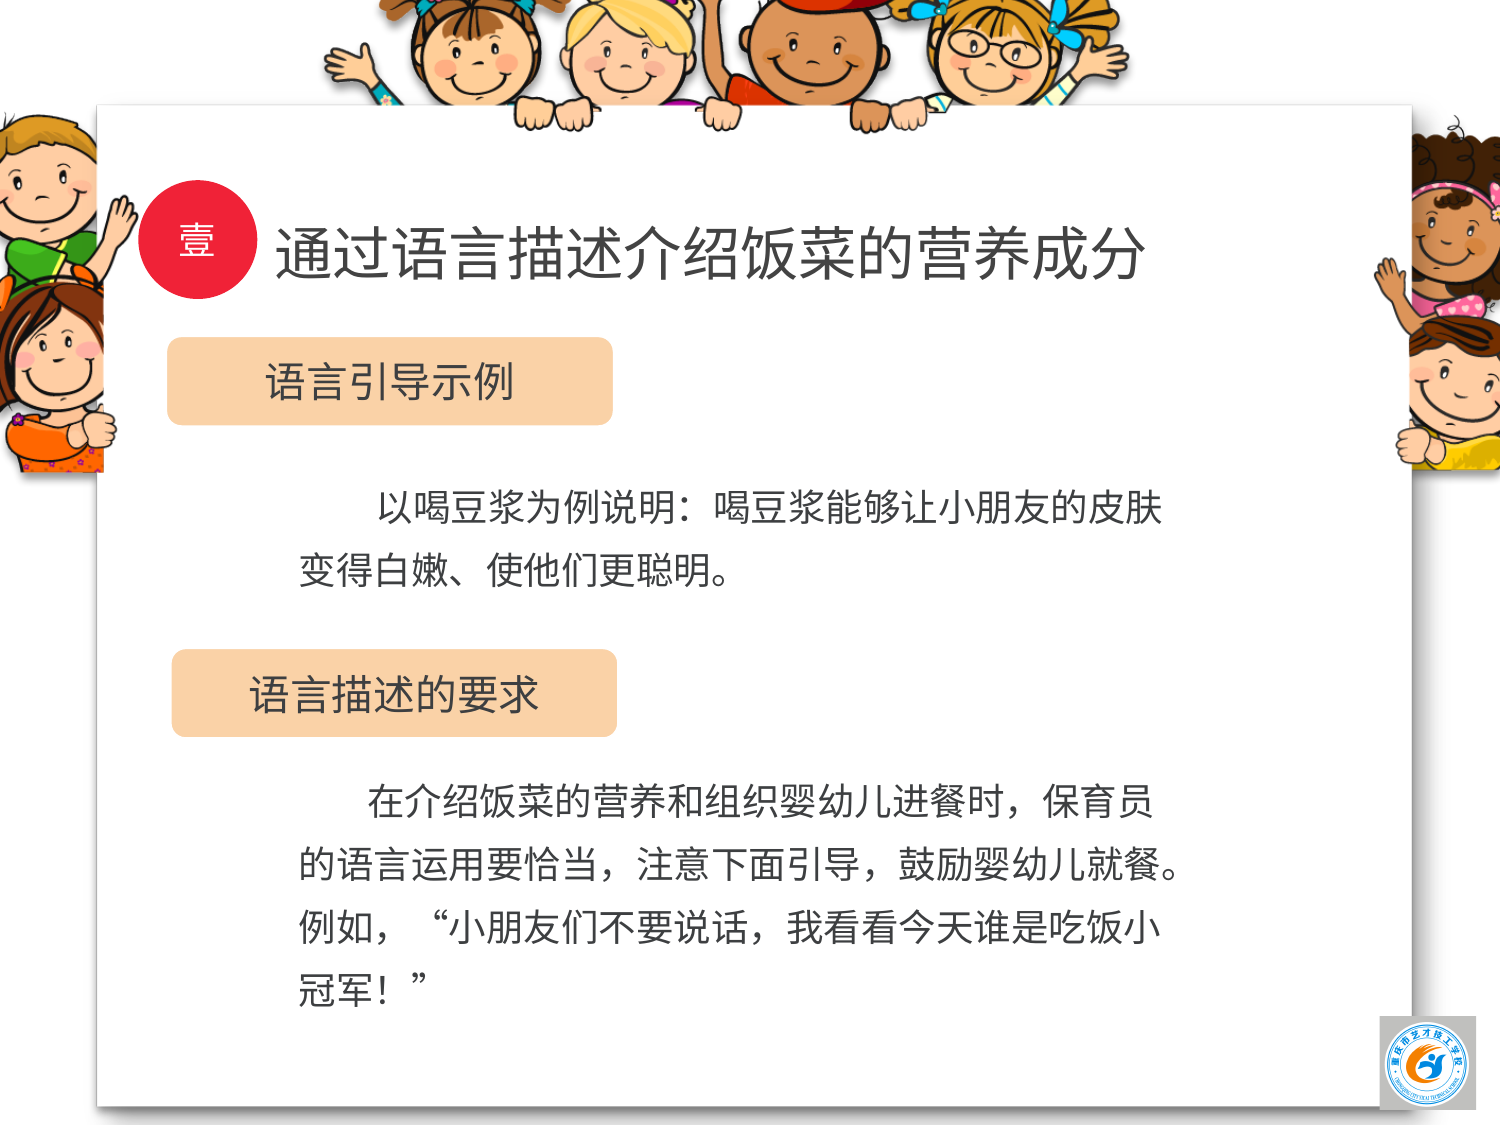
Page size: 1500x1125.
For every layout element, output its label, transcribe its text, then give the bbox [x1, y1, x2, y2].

text_box 语言描述的要求 [170, 648, 618, 739]
text_box 语言引导示例 [166, 336, 614, 427]
text_box 壹 [138, 180, 258, 299]
text_box 通过语言描述介绍饭菜的营养成分 [259, 209, 1306, 295]
text_box 以喝豆浆为例说明：喝豆浆能够让小朋友的皮肤变得白嫩、使他们更聪明。 [284, 458, 1202, 600]
picture [0, 0, 1500, 1125]
text_box 在介绍饭菜的营养和组织婴幼儿进餐时，保育员的语言运用要恰当，注意下面引导，鼓励婴幼儿就餐。例如，“小朋友们不要说话，我看看今天谁是吃饭小冠军！” [283, 752, 1202, 1020]
